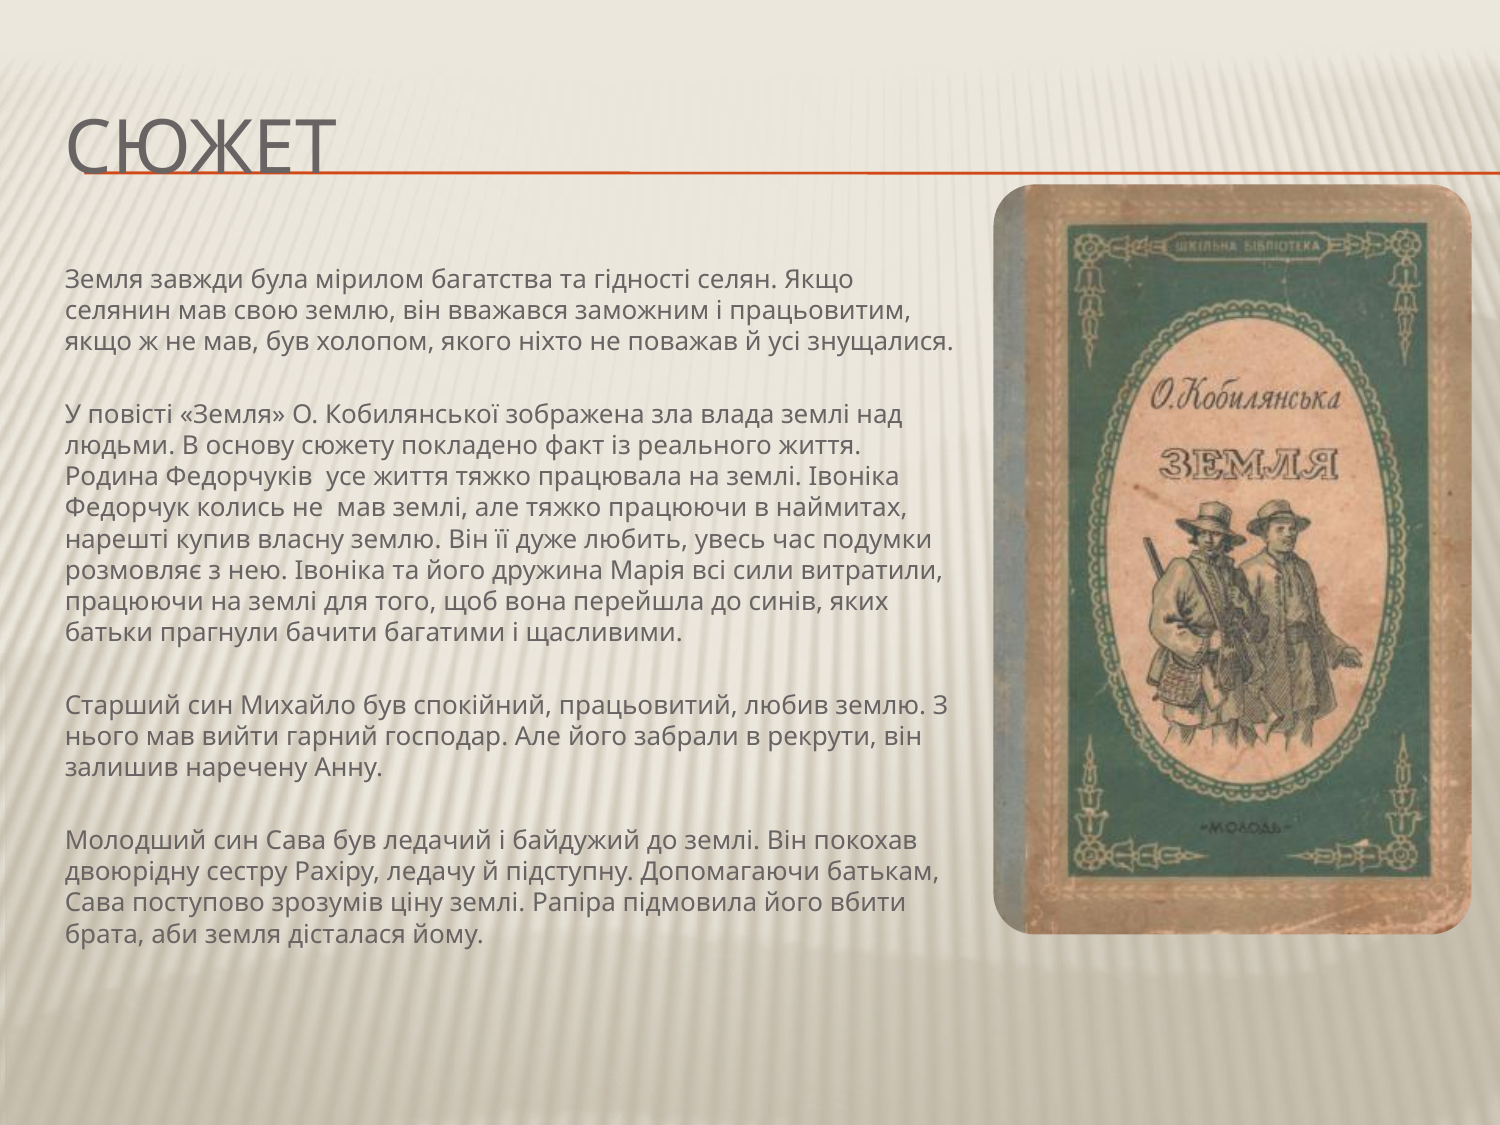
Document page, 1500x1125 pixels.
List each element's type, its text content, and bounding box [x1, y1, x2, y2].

picture [993, 184, 1472, 935]
list Земля завжди була мірилом багатства та гідності селян. Якщо селянин мав свою землю, він вважався заможним і працьовитим, якщо ж не мав, був холопом, якого ніхто не поважав й усі знущалися. У повісті «Земля» О. Кобилянської зображена зла влада землі над людьми. В основу сюжету покладено факт із реального життя. Родина Федорчуків усе життя тяжко працювала на землі. Івоніка Федорчук колись не мав землі, але тяжко працюючи в наймитах, нарешті купив власну землю. Він її дуже любить, увесь час подумки розмовляє з нею. Івоніка та його дружина Марія всі сили витратили, працюючи на землі для того, щоб вона перейшла до синів, яких батьки прагнули бачити багатими і щасливими. Старший син Михайло був спокійний, працьовитий, любив землю. З нього мав вийти гарний господар. Але його забрали в рекрути, він залишив наречену Анну. Молодший син Сава був ледачий і байдужий до землі. Він покохав двоюрідну сестру Рахіру, ледачу й підступну. Допомагаючи батькам, Сава поступово зрозумів ціну землі. Рапіра підмовила його вбити брата, аби земля дісталася йому. [50, 254, 975, 998]
title Сюжет [50, 75, 1475, 213]
